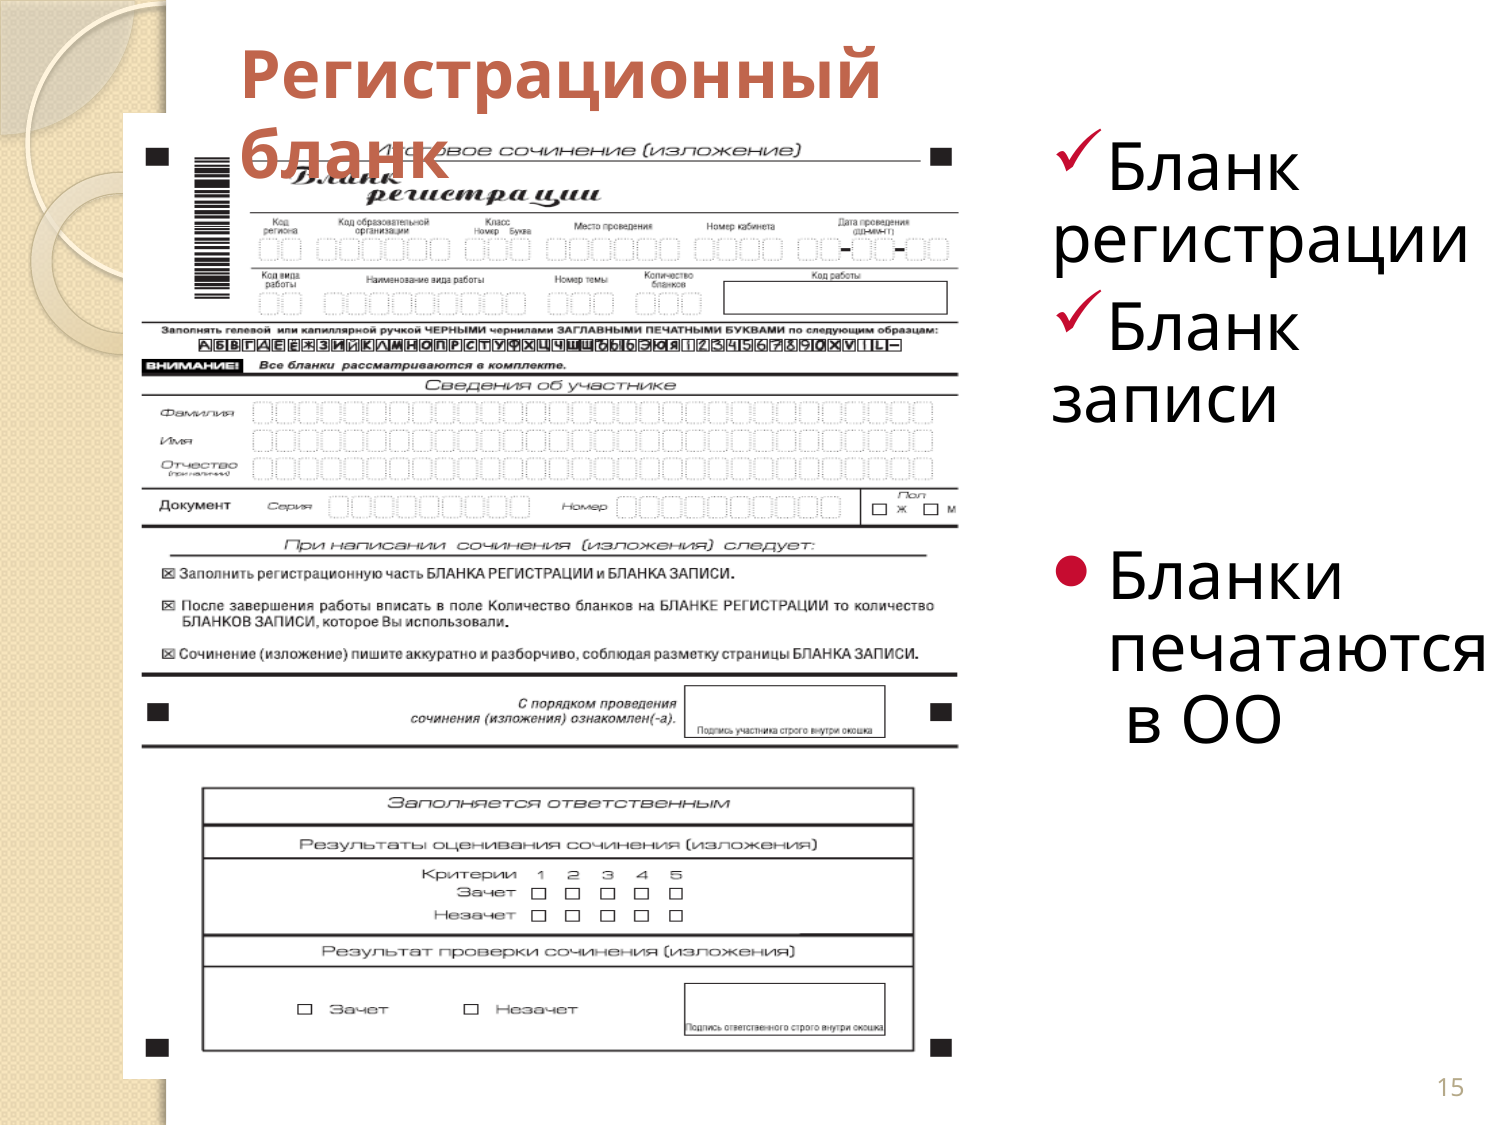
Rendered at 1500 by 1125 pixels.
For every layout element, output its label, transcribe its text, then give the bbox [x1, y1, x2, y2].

slide_number 15 [1413, 1071, 1488, 1113]
text_box Регистрационный бланк [224, 24, 1052, 200]
text_box Бланк регистрации Бланк записи Бланки печатаются в ОО [1051, 125, 1500, 1071]
picture [123, 113, 975, 1079]
